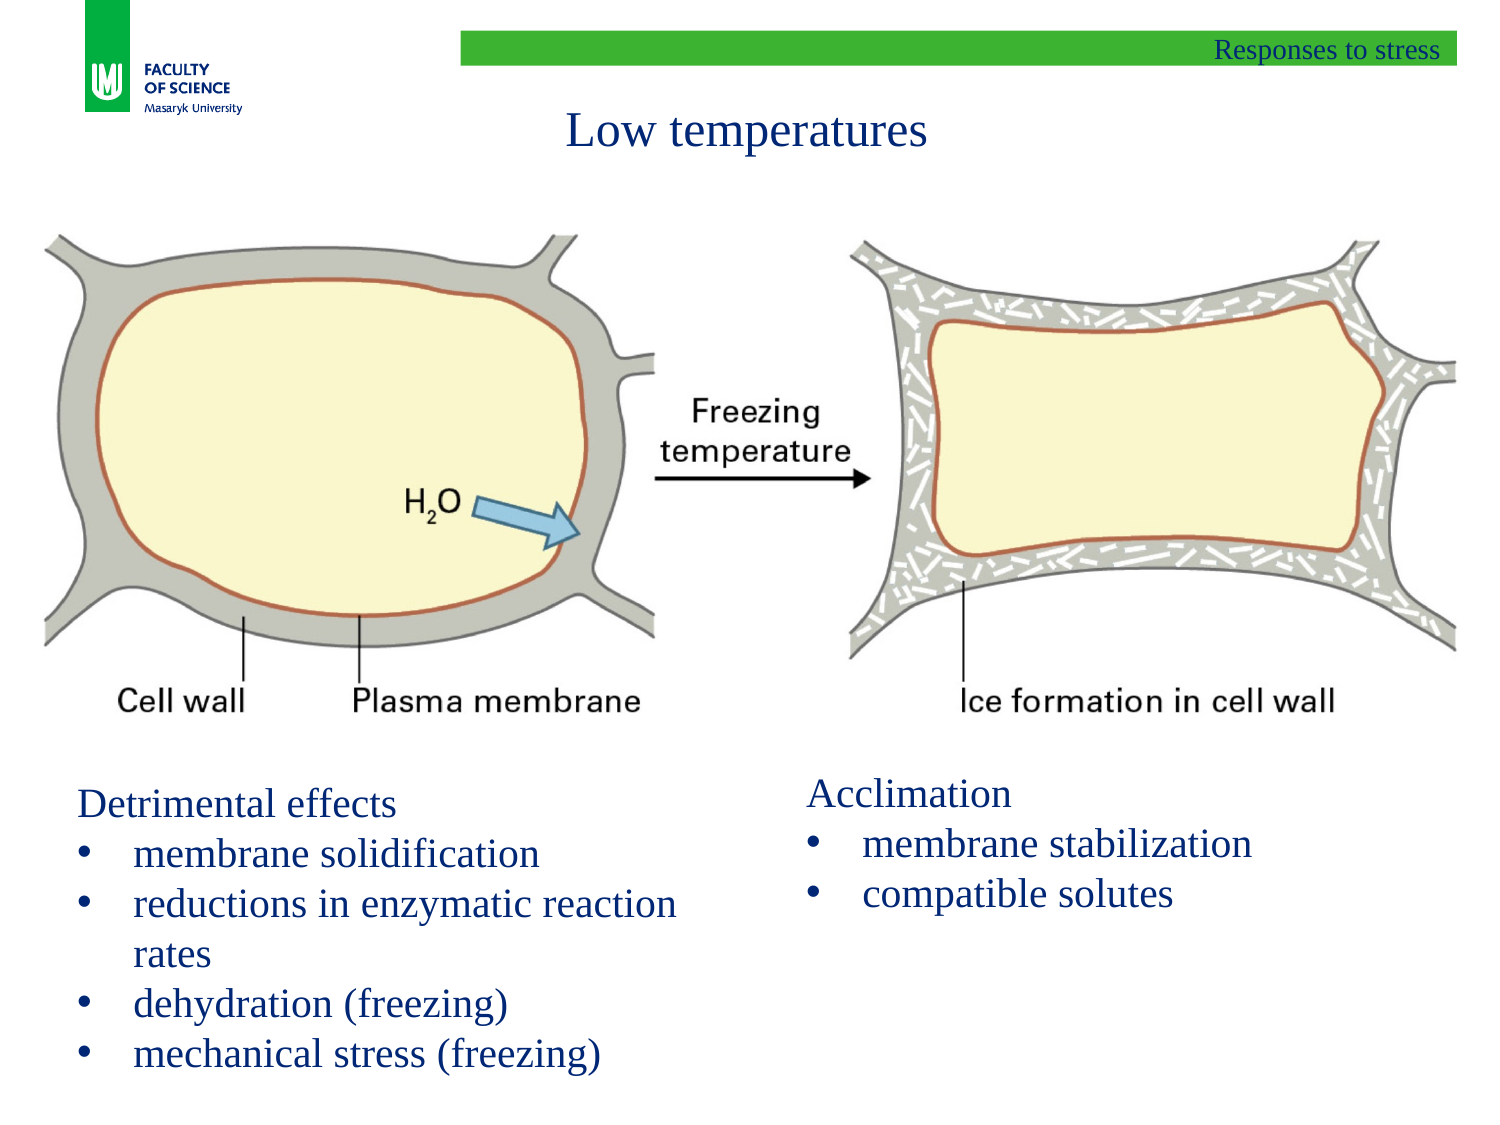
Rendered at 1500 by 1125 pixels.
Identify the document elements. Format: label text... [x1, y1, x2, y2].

picture [0, 0, 1500, 1125]
text_box [459, 28, 1199, 68]
text_box Detrimental effects membrane solidification reductions in enzymatic reaction rates dehydration (freezing) mechanical stress (freezing) [62, 768, 728, 1084]
text_box Responses to stress [1199, 22, 1457, 73]
text_box Acclimation membrane stabilization compatible solutes [791, 758, 1457, 924]
text_box Low temperatures [550, 88, 950, 164]
